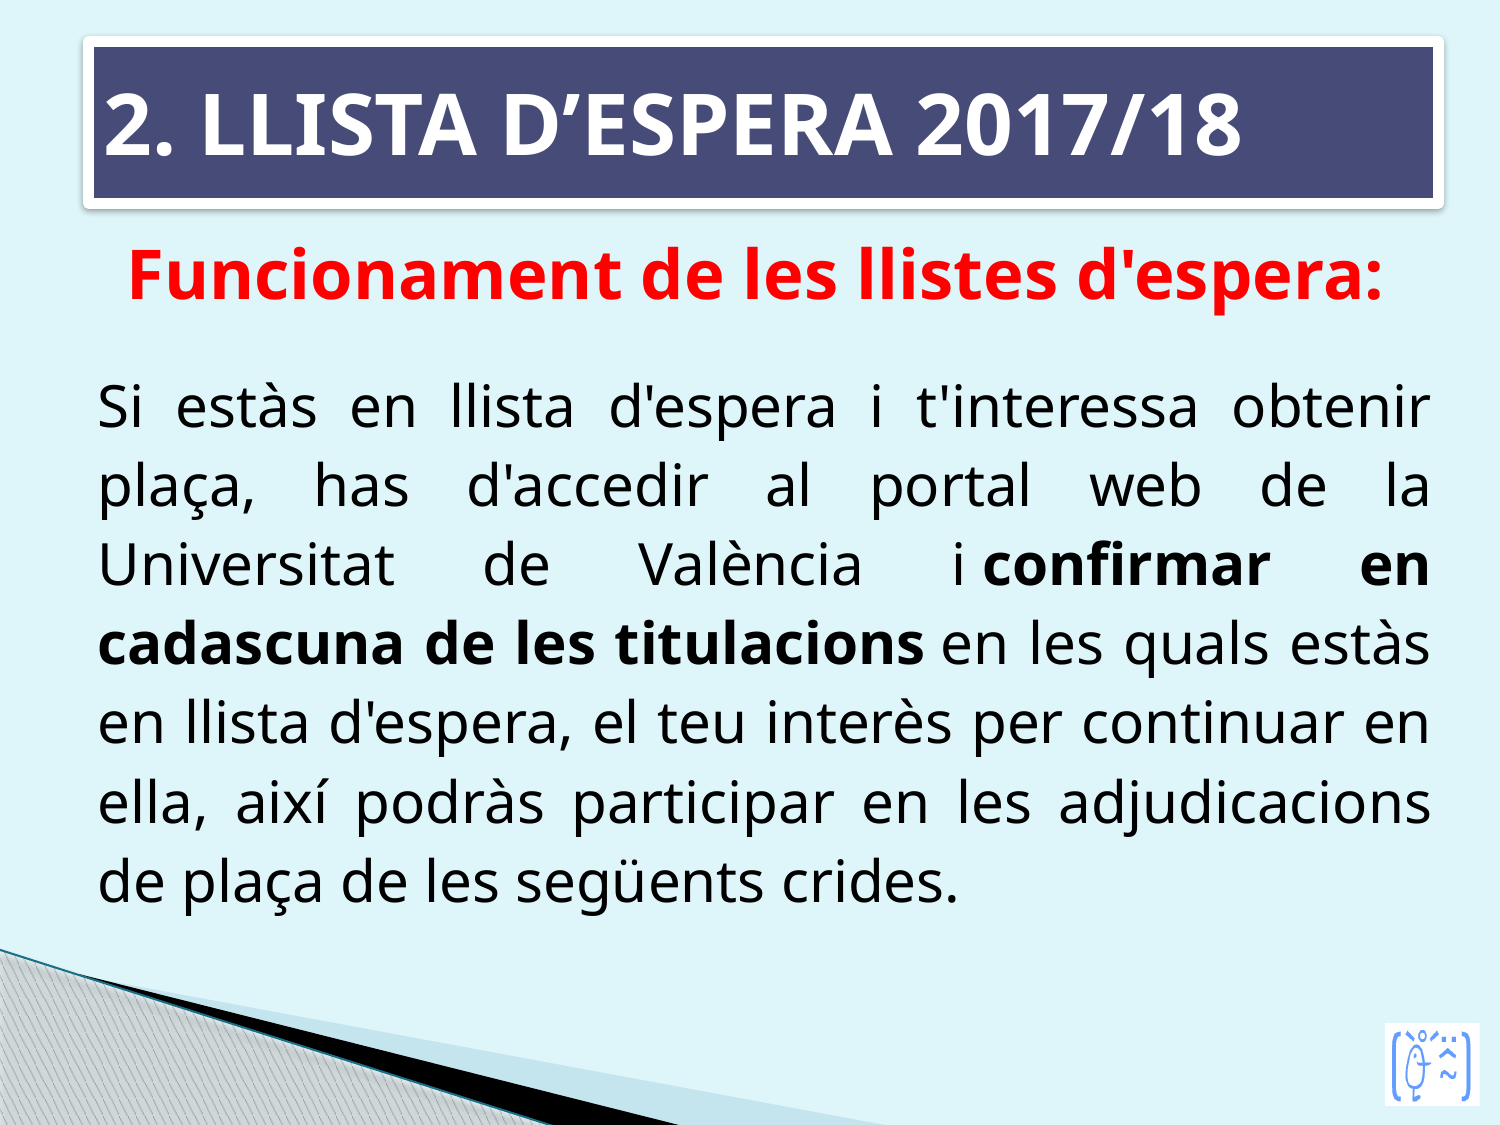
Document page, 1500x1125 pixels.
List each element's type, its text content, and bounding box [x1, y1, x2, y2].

picture [1384, 1022, 1480, 1107]
list Funcionament de les llistes d'espera: Si estàs en llista d'espera i t'interessa obtenir plaça, has d'accedir al portal web de la Universitat de València i confirmar en cadascuna de les titulacions en les quals estàs en llista d'espera, el teu interès per continuar en ella, així podràs participar en les adjudicacions de plaça de les següents crides. [64, 231, 1447, 1083]
title 2. LLISTA D’ESPERA 2017/18 [83, 36, 1444, 209]
